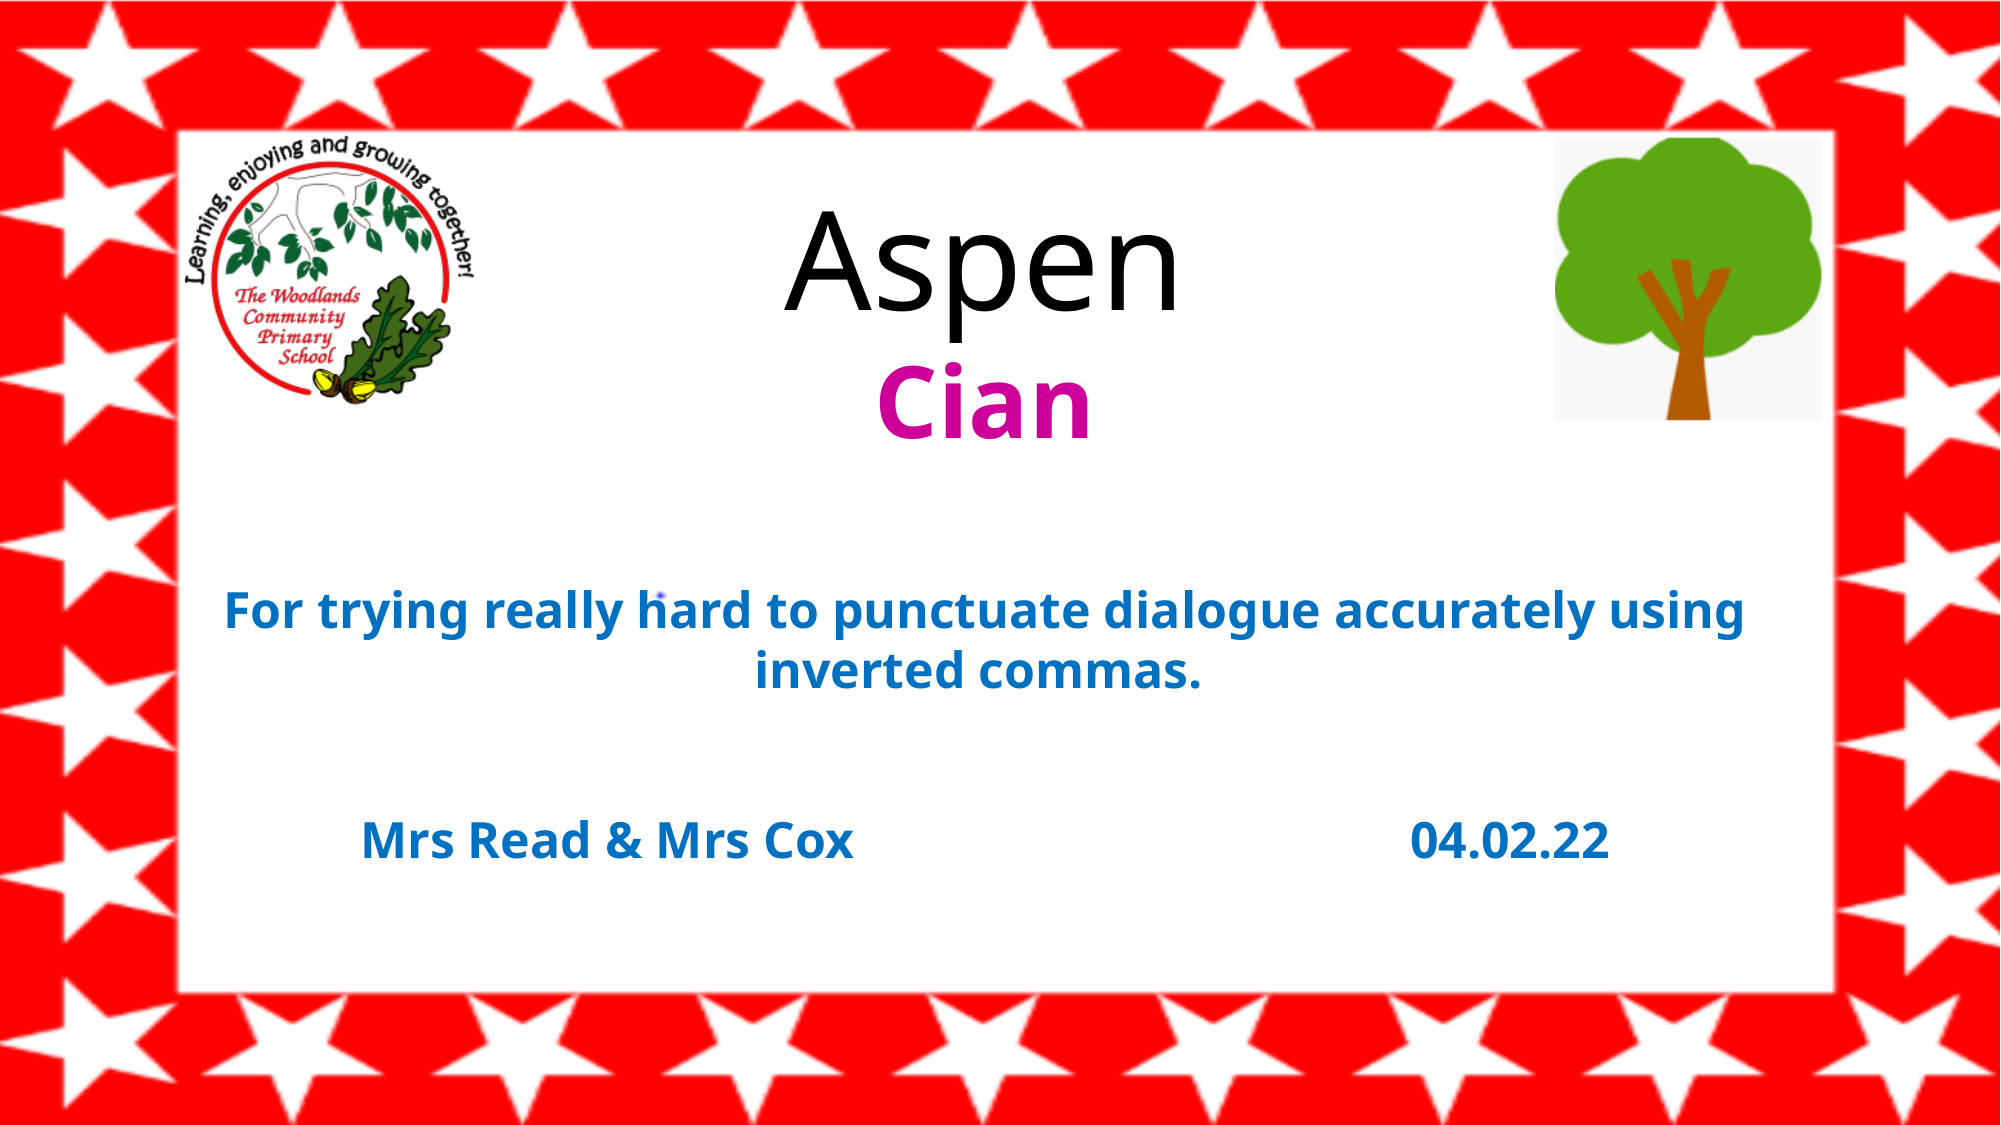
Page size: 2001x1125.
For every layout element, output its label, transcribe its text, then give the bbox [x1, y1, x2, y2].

text_box Aspen Cian For trying really hard to punctuate dialogue accurately using inverted commas. Mrs Read & Mrs Cox 04.02.22 [185, 405, 437, 936]
picture [0, 0, 2000, 1125]
text_box Aspen Cian For trying really hard to punctuate dialogue accurately using inverted commas. Mrs Read & Mrs Cox 04.02.22 [1563, 422, 1785, 936]
